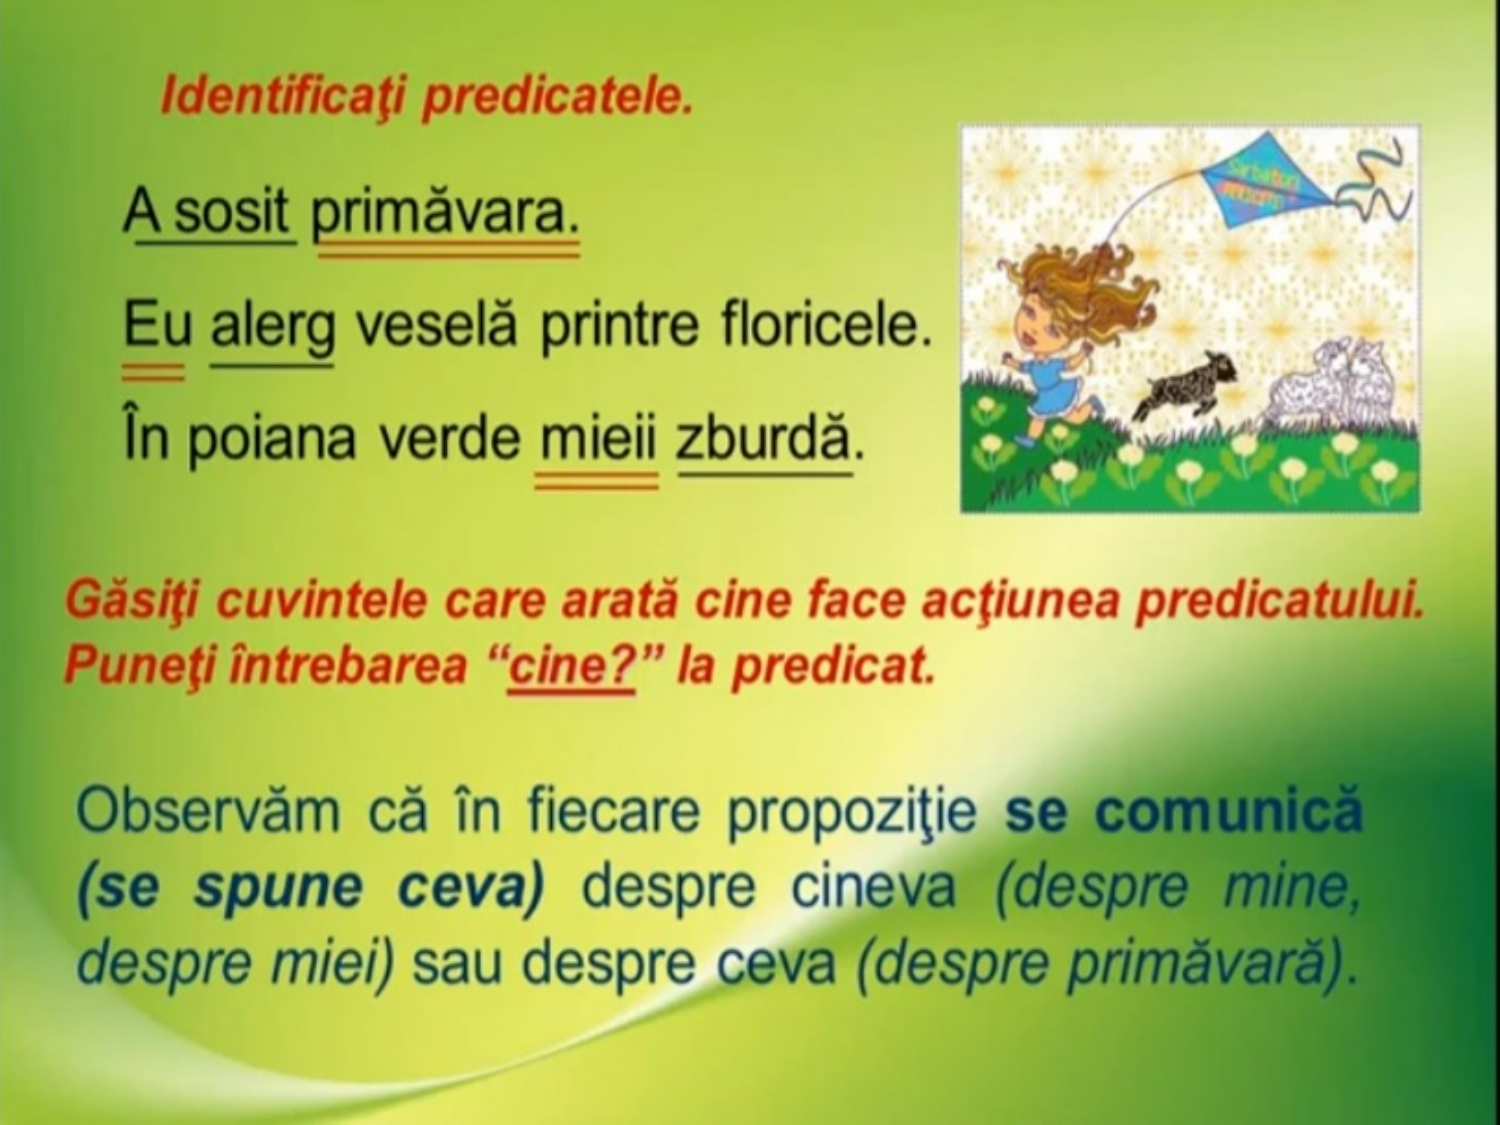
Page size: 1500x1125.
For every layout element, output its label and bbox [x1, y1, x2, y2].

list [0, 0, 1500, 1125]
